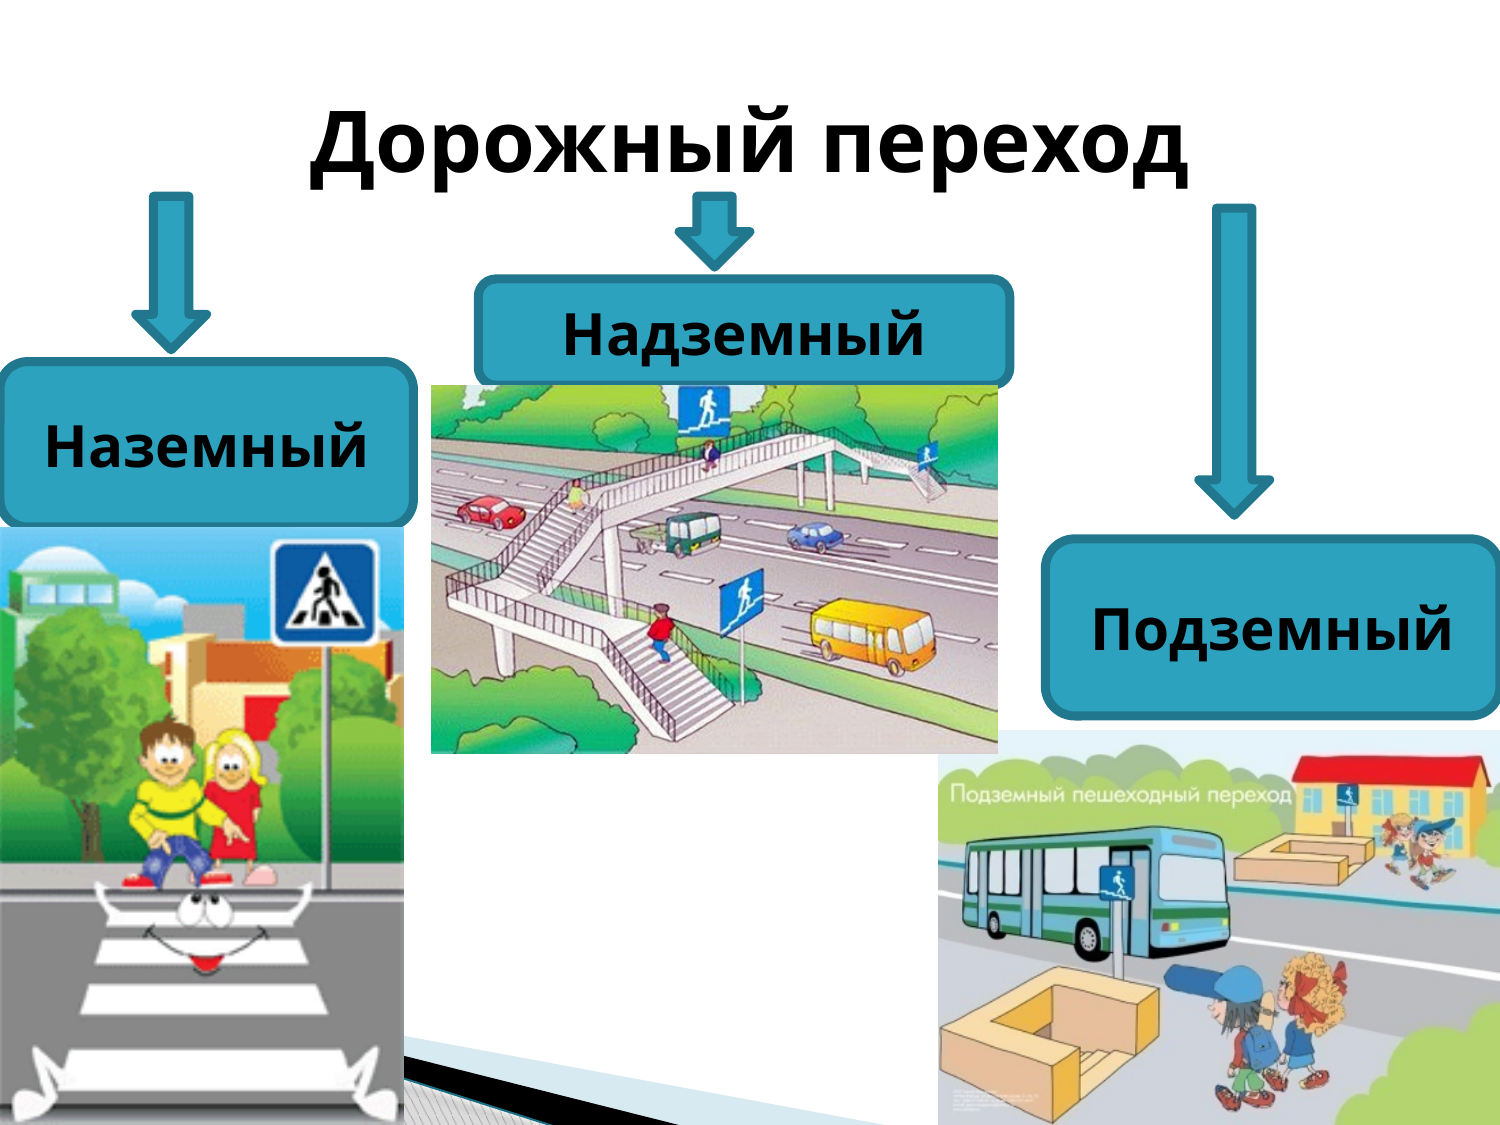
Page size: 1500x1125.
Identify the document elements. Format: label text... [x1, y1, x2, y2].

text_box Наземный [0, 357, 418, 526]
text_box Подземный [1040, 534, 1500, 721]
text_box [131, 191, 212, 355]
text_box [1194, 203, 1275, 520]
picture [0, 526, 404, 1125]
picture [430, 385, 1500, 1125]
text_box Надземный [473, 274, 1015, 389]
text_box [674, 191, 755, 272]
title Дорожный переход [75, 45, 1425, 233]
